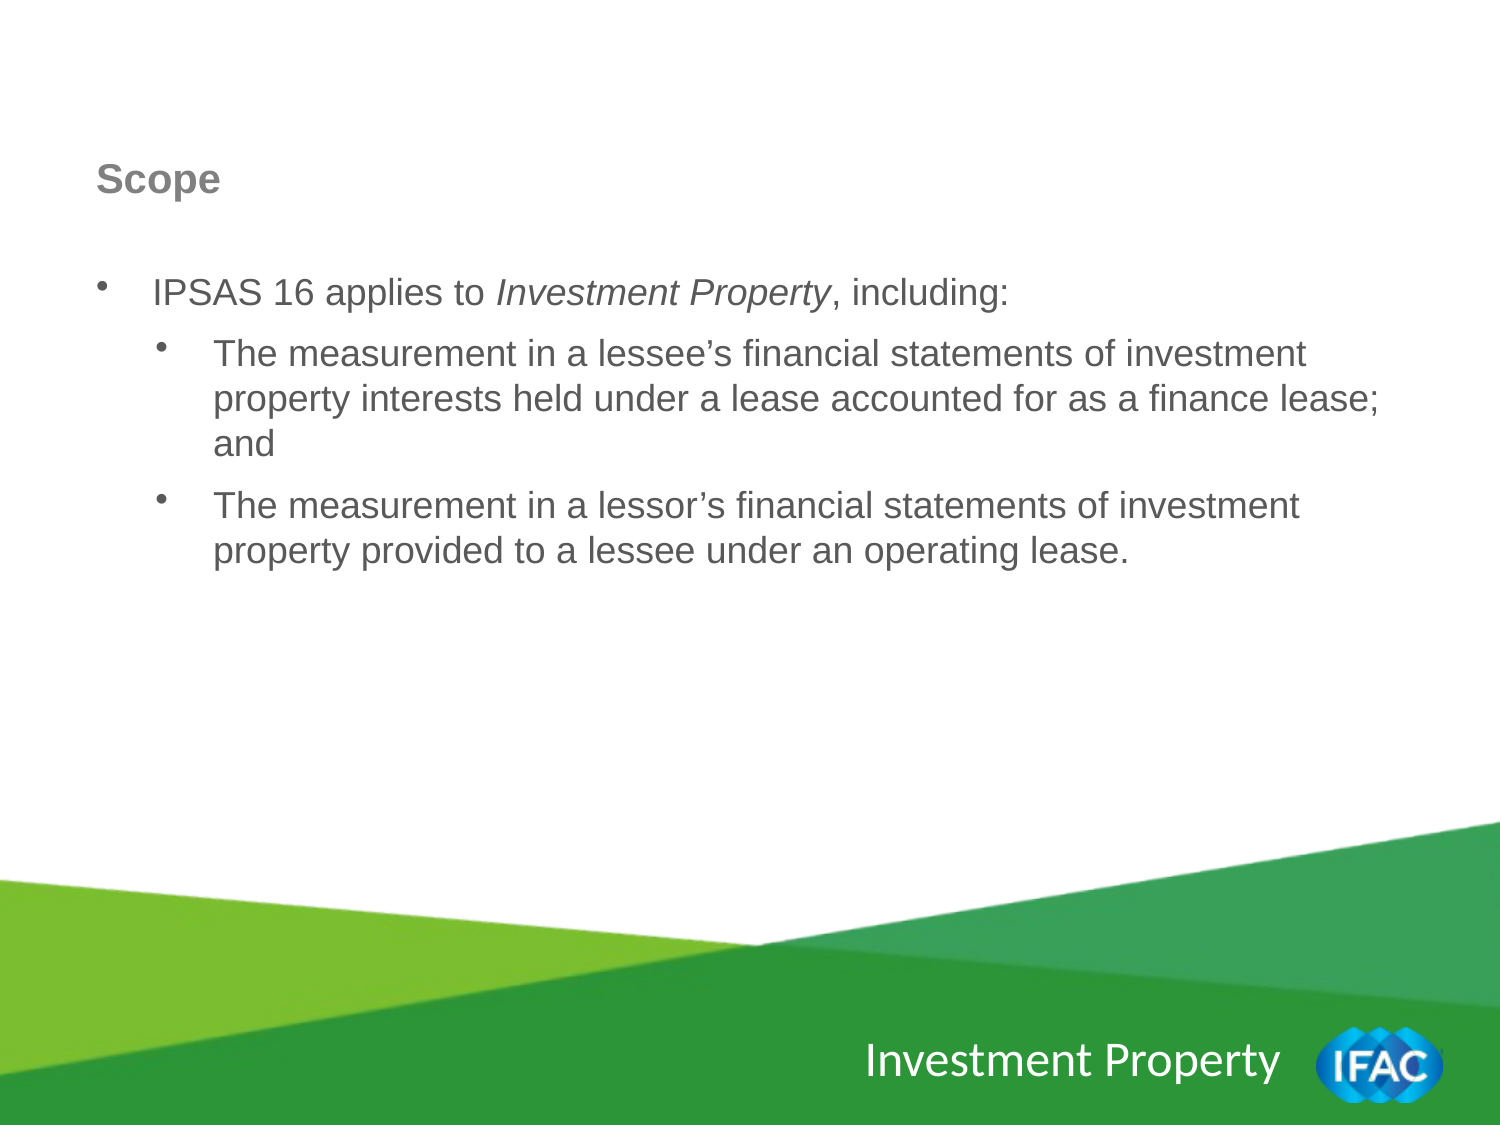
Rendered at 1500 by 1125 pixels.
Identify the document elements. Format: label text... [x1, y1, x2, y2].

picture [0, 738, 1500, 1125]
text_box Scope IPSAS 16 applies to Investment Property, including: The measurement in a lessee’s financial statements of investment property interests held under a lease accounted for as a finance lease; and The measurement in a lessor’s financial statements of investment property provided to a lessee under an operating lease. [81, 144, 1409, 729]
text_box Investment Property [87, 1018, 1296, 1094]
